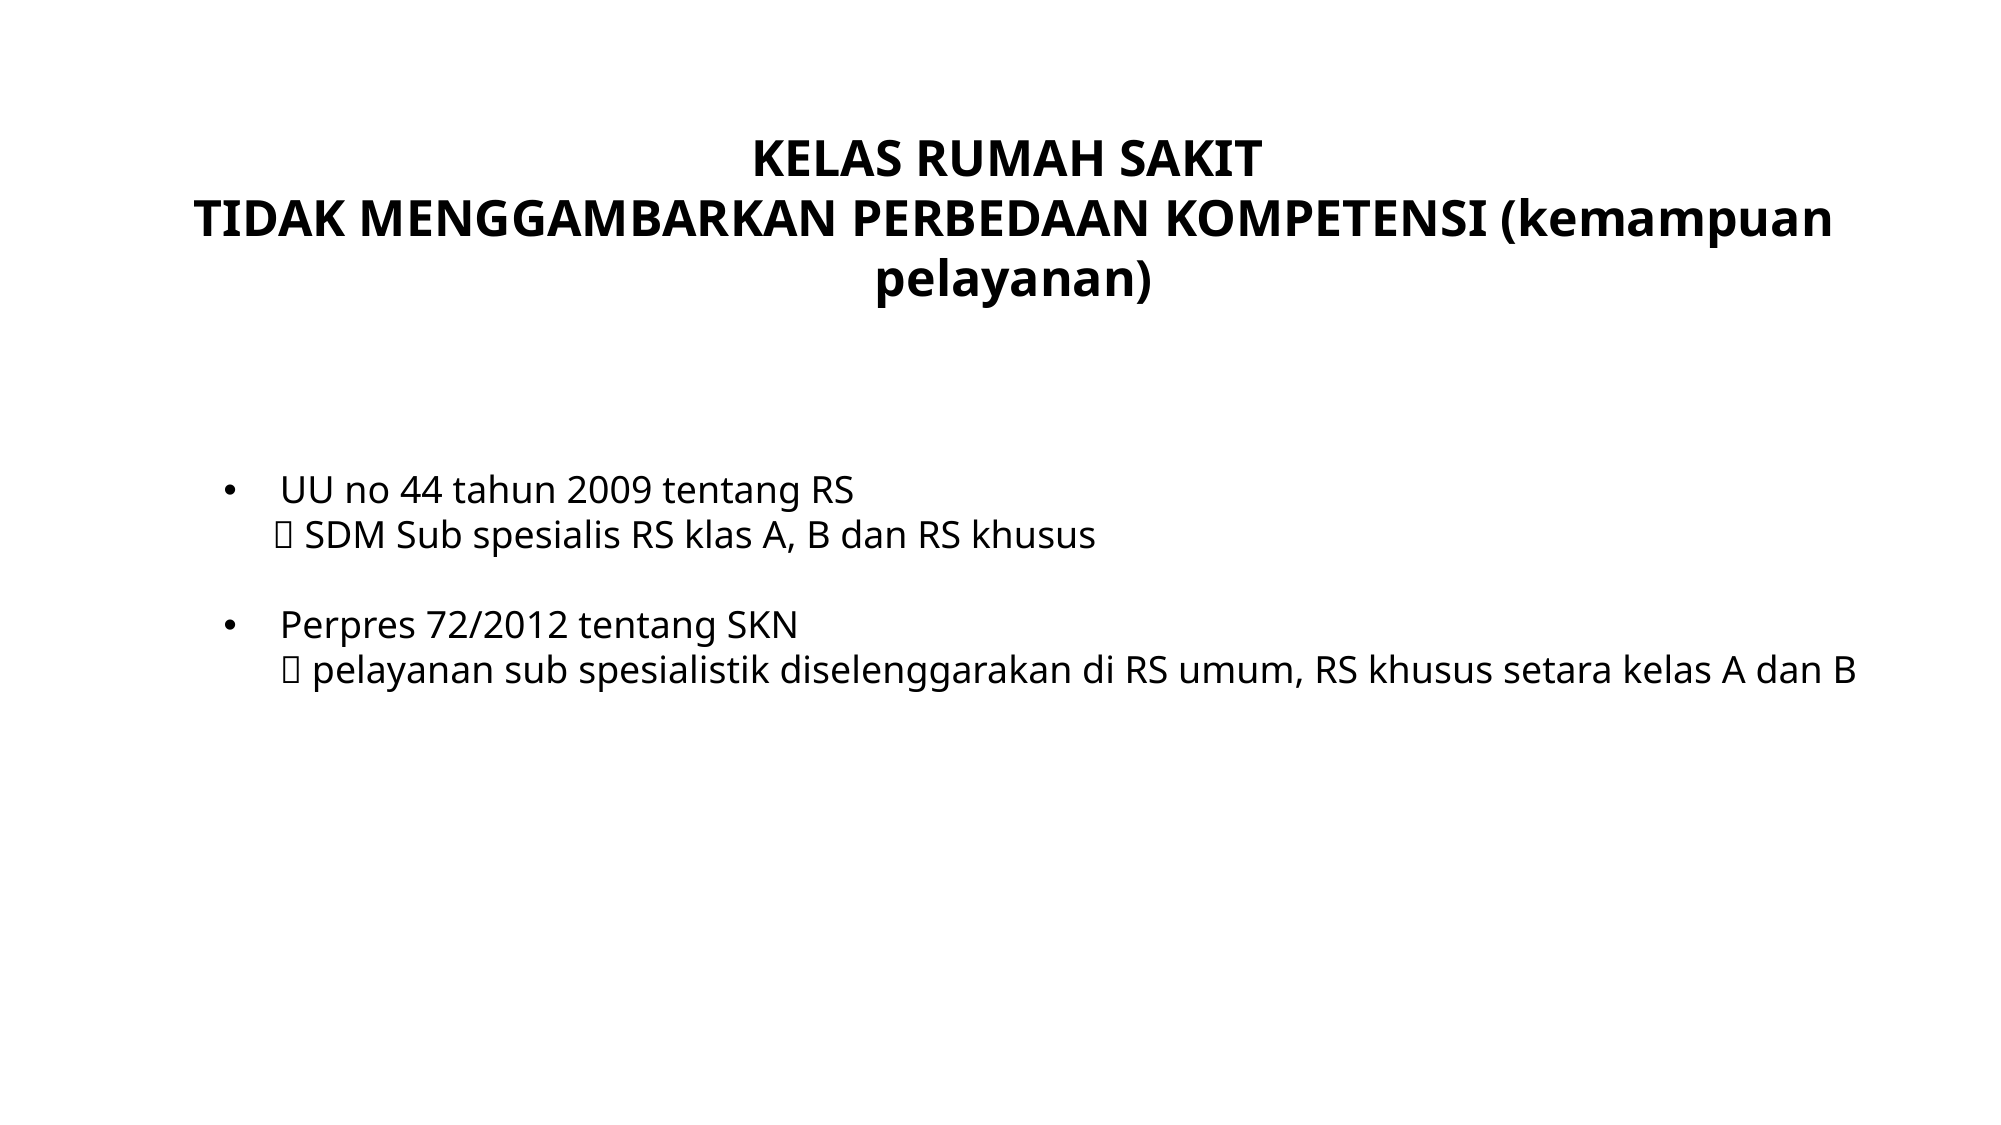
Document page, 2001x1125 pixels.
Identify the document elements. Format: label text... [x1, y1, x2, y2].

text_box UU no 44 tahun 2009 tentang RS  SDM Sub spesialis RS klas A, B dan RS khusus Perpres 72/2012 tentang SKN  pelayanan sub spesialistik diselenggarakan di RS umum, RS khusus setara kelas A dan B [208, 459, 1921, 699]
text_box KELAS RUMAH SAKIT TIDAK MENGGAMBARKAN PERBEDAAN KOMPETENSI (kemampuan pelayanan) [54, 119, 1974, 314]
